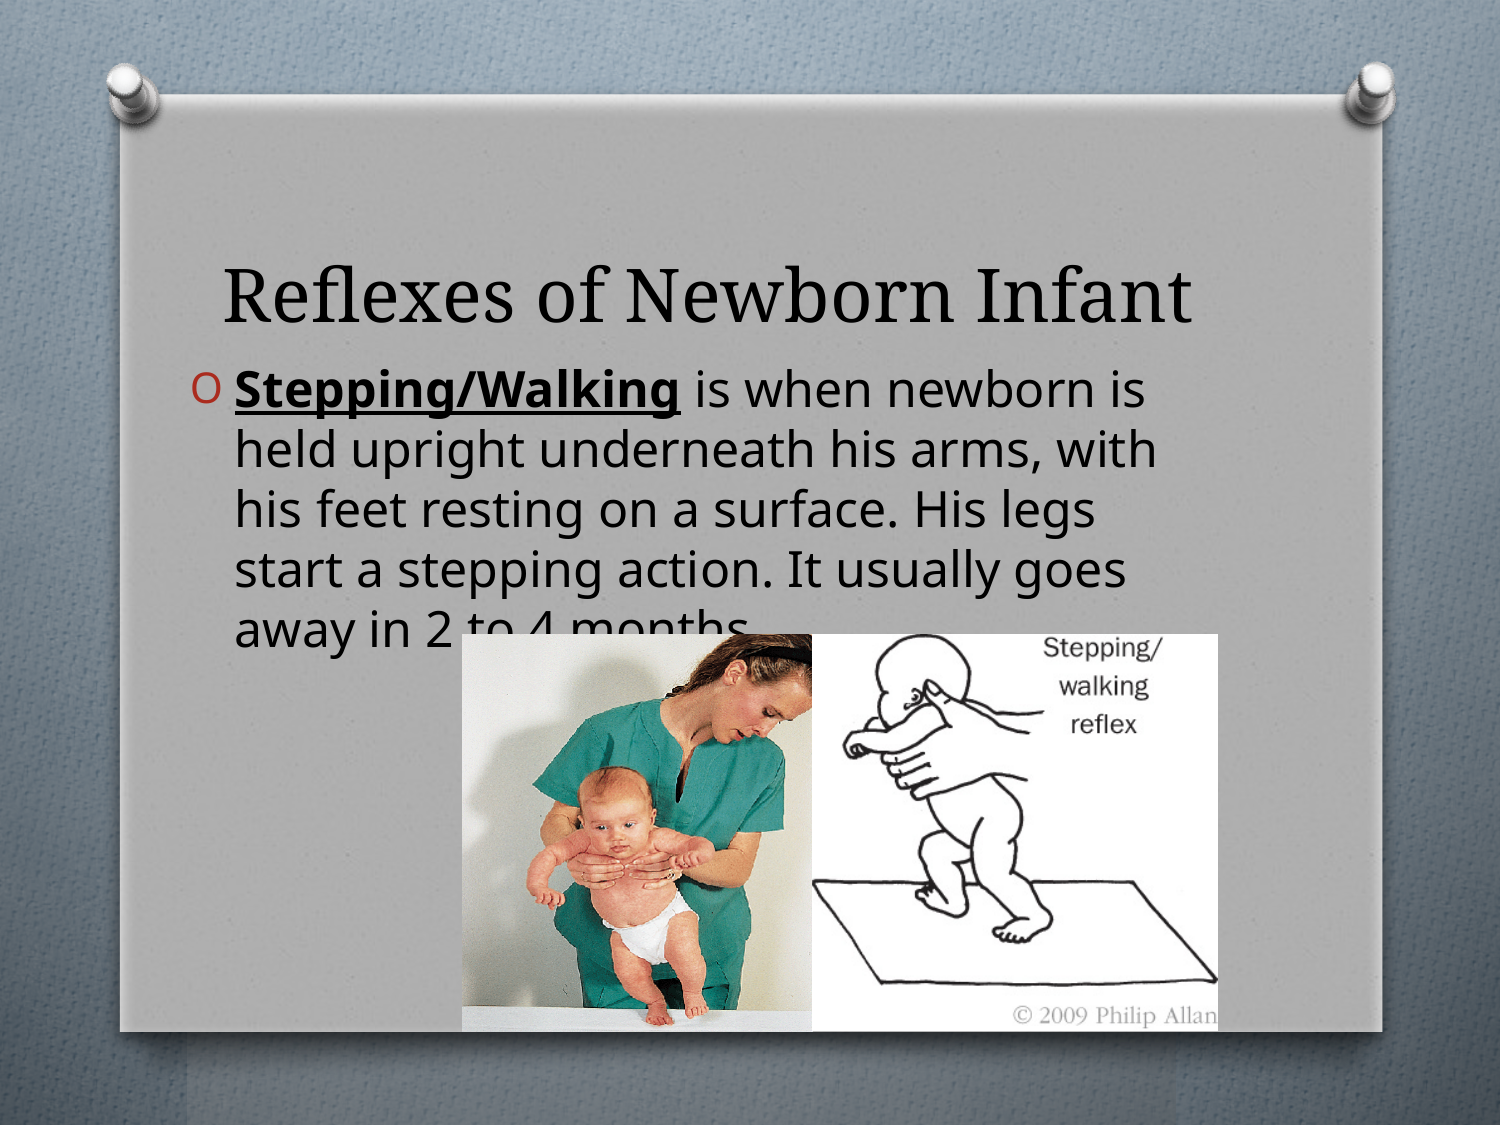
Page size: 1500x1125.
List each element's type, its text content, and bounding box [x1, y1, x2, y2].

picture [1317, 35, 1439, 156]
picture [75, 29, 198, 149]
title Reflexes of Newborn Infant [137, 149, 1281, 348]
picture [462, 634, 1218, 1032]
list Stepping/Walking is when newborn is held upright underneath his arms, with his feet resting on a surface. His legs start a stepping action. It usually goes away in 2 to 4 months. [174, 350, 1192, 942]
